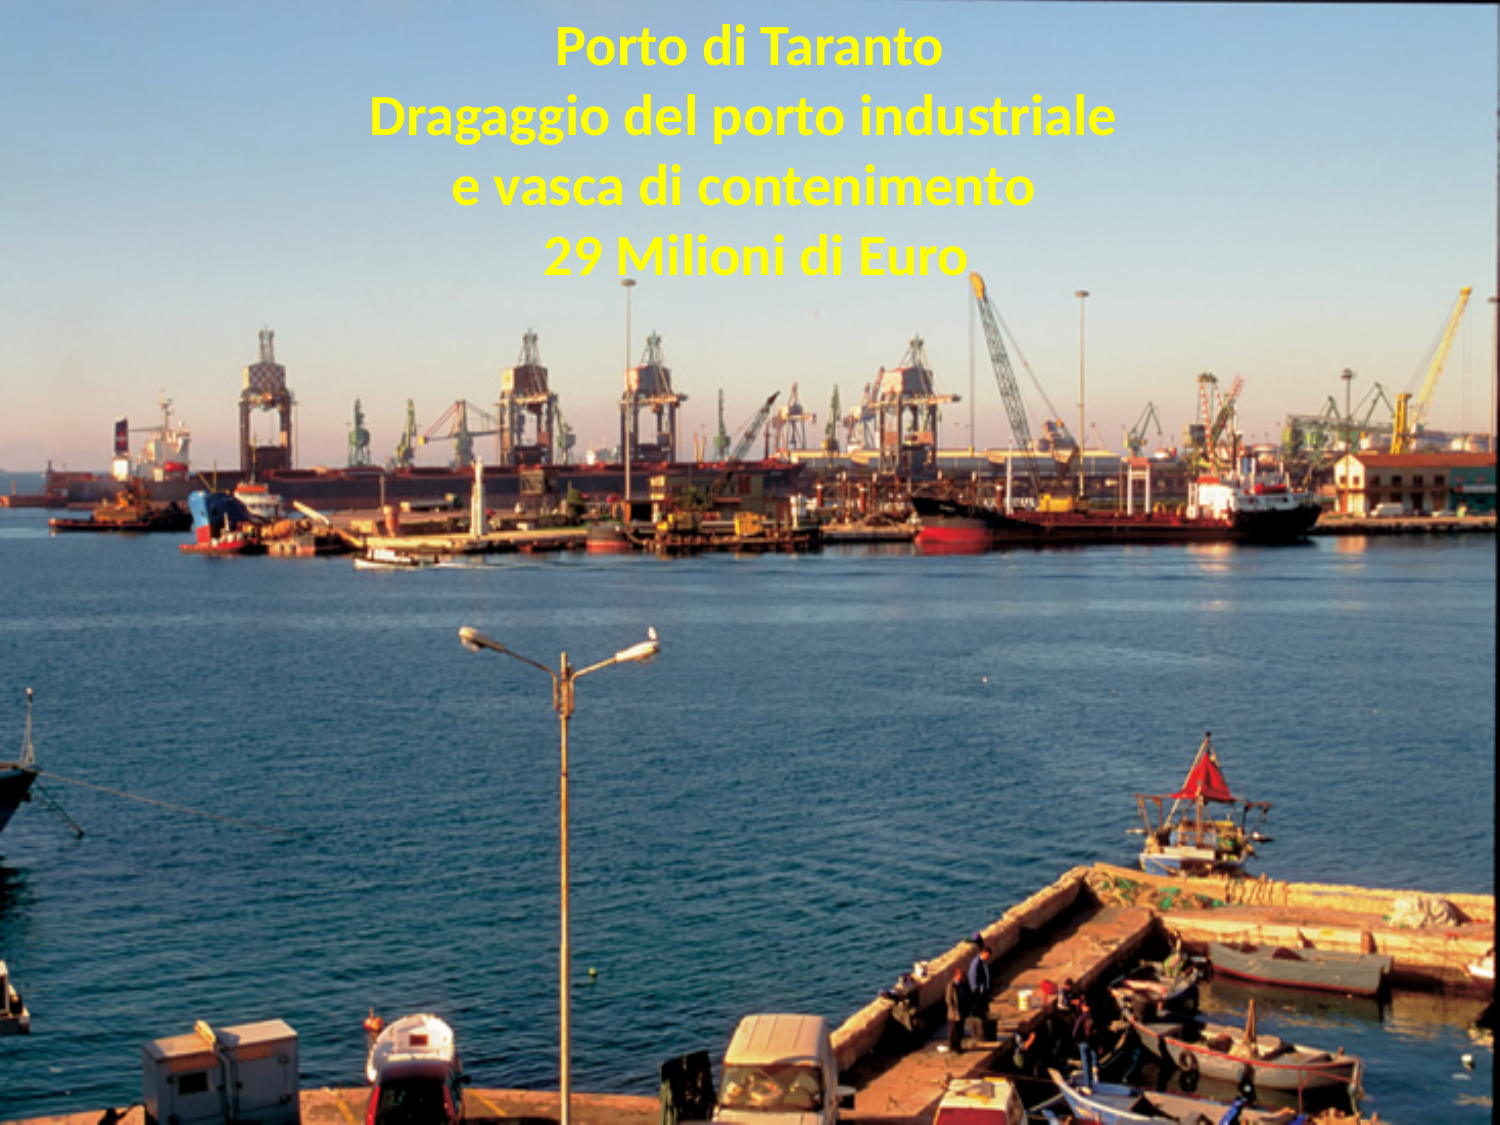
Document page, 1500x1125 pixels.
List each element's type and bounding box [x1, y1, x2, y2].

list [0, 0, 1500, 1125]
